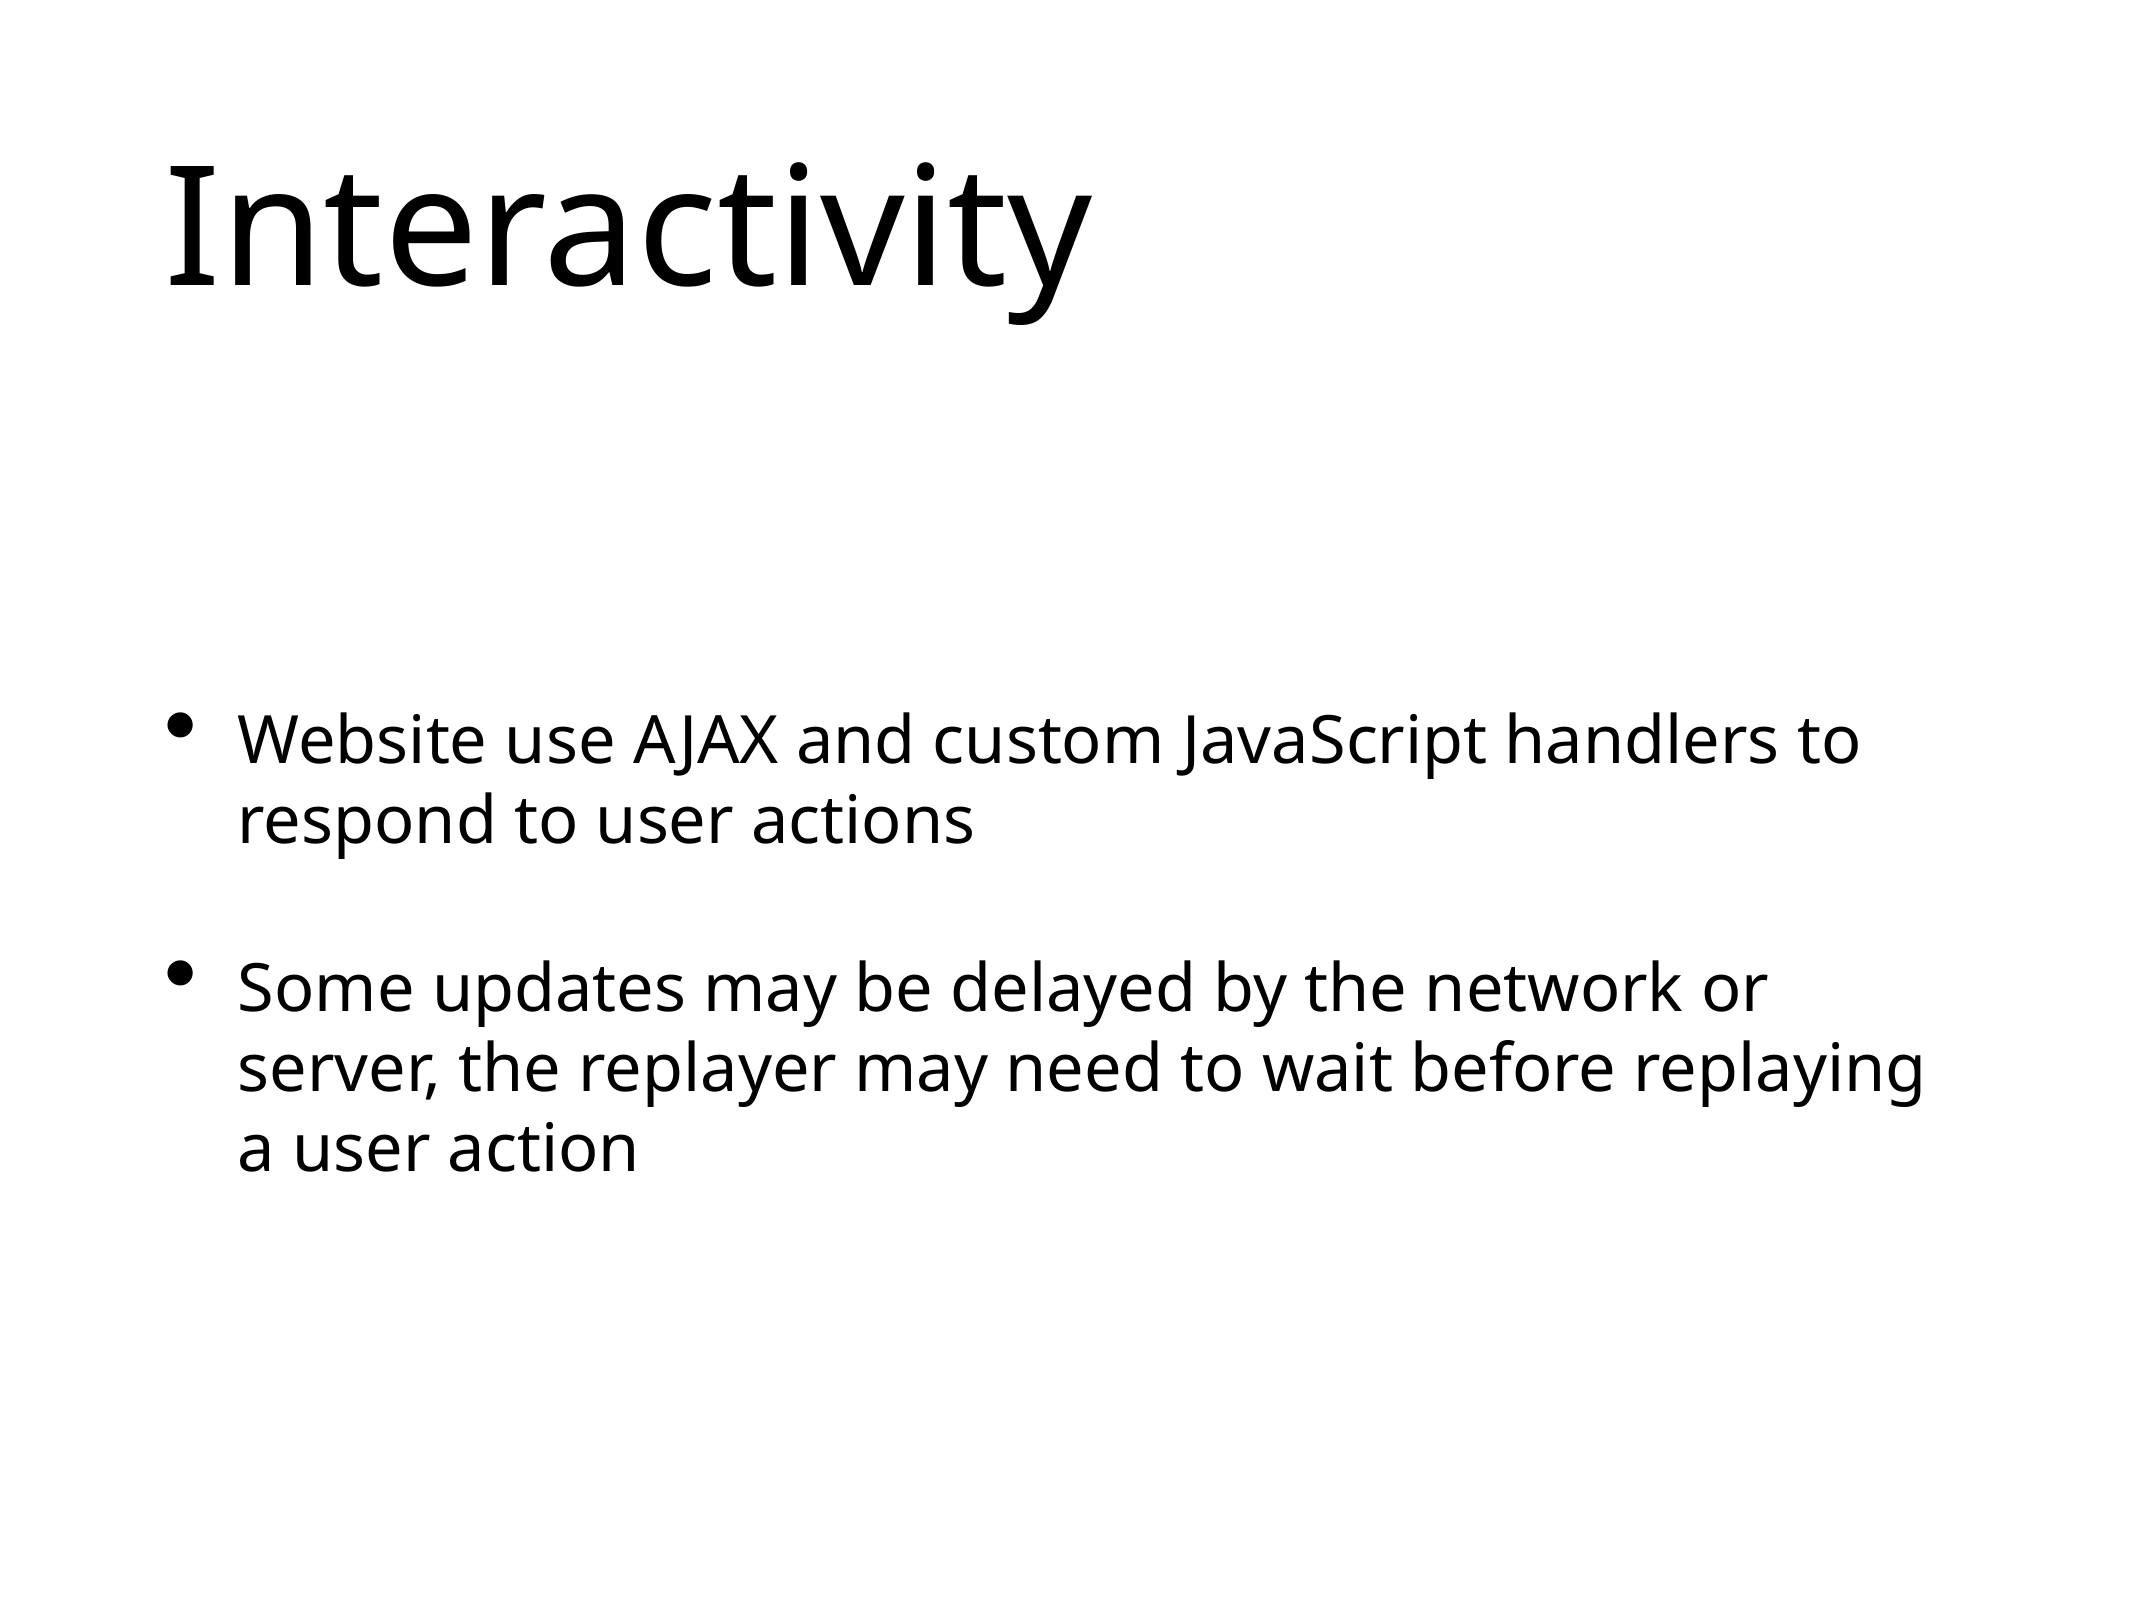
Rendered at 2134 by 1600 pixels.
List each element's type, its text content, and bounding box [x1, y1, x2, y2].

list Website use AJAX and custom JavaScript handlers to respond to user actions Some updates may be delayed by the network or server, the replayer may need to wait before replaying a user action [155, 424, 1978, 1457]
title Interactivity [155, 41, 1978, 397]
